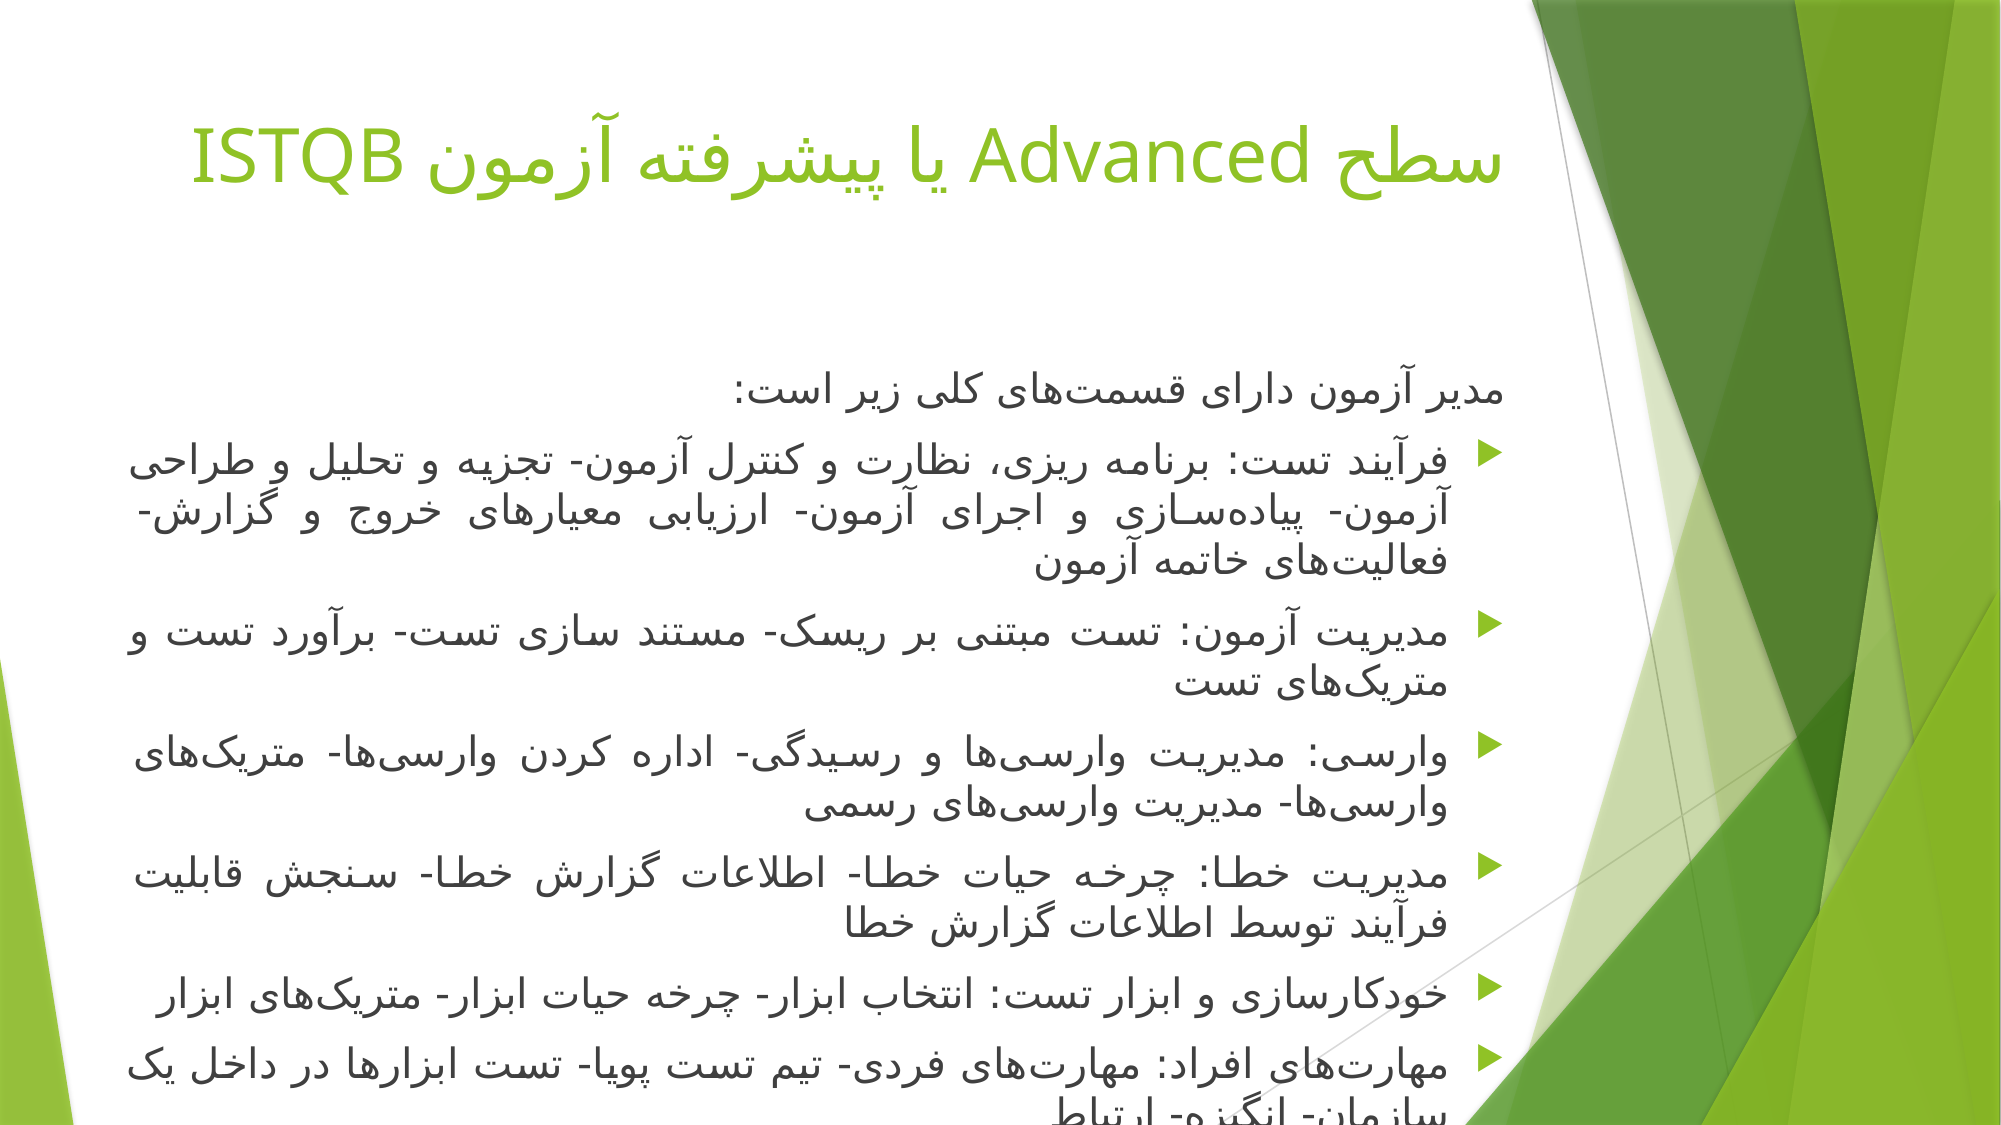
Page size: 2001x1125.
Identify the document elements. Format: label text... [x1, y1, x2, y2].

list مدیر آزمون دارای قسمت‌های کلی زیر است: فرآیند تست: برنامه ریزی، نظارت و کنترل آزمون- تجزیه و تحلیل و طراحی آزمون- پیاده‌سازی و اجرای آزمون- ارزیابی معیارهای خروج و گزارش- فعالیت‌های خاتمه آزمون مدیریت آزمون: تست مبتنی بر ریسک- مستند سازی تست- برآورد تست و متریک‌های تست وارسی: مدیریت وارسی‌ها و رسیدگی- اداره کردن وارسی‌ها- متریک‌های وارسی‌ها- مدیریت وارسی‌های رسمی مدیریت خطا: چرخه حیات خطا- اطلاعات گزارش خطا- سنجش قابلیت فرآیند توسط اطلاعات گزارش خطا خودکارسازی و ابزار تست: انتخاب ابزار- چرخه حیات ابزار- متریک‌های ابزار مهارت‌های افراد: مهارت‌های فردی- تیم تست پویا- تست ابزارها در داخل یک سازمان- انگیزه- ارتباط [111, 354, 1522, 992]
title سطح Advanced یا پیشرفته آزمون ISTQB [111, 99, 1522, 317]
